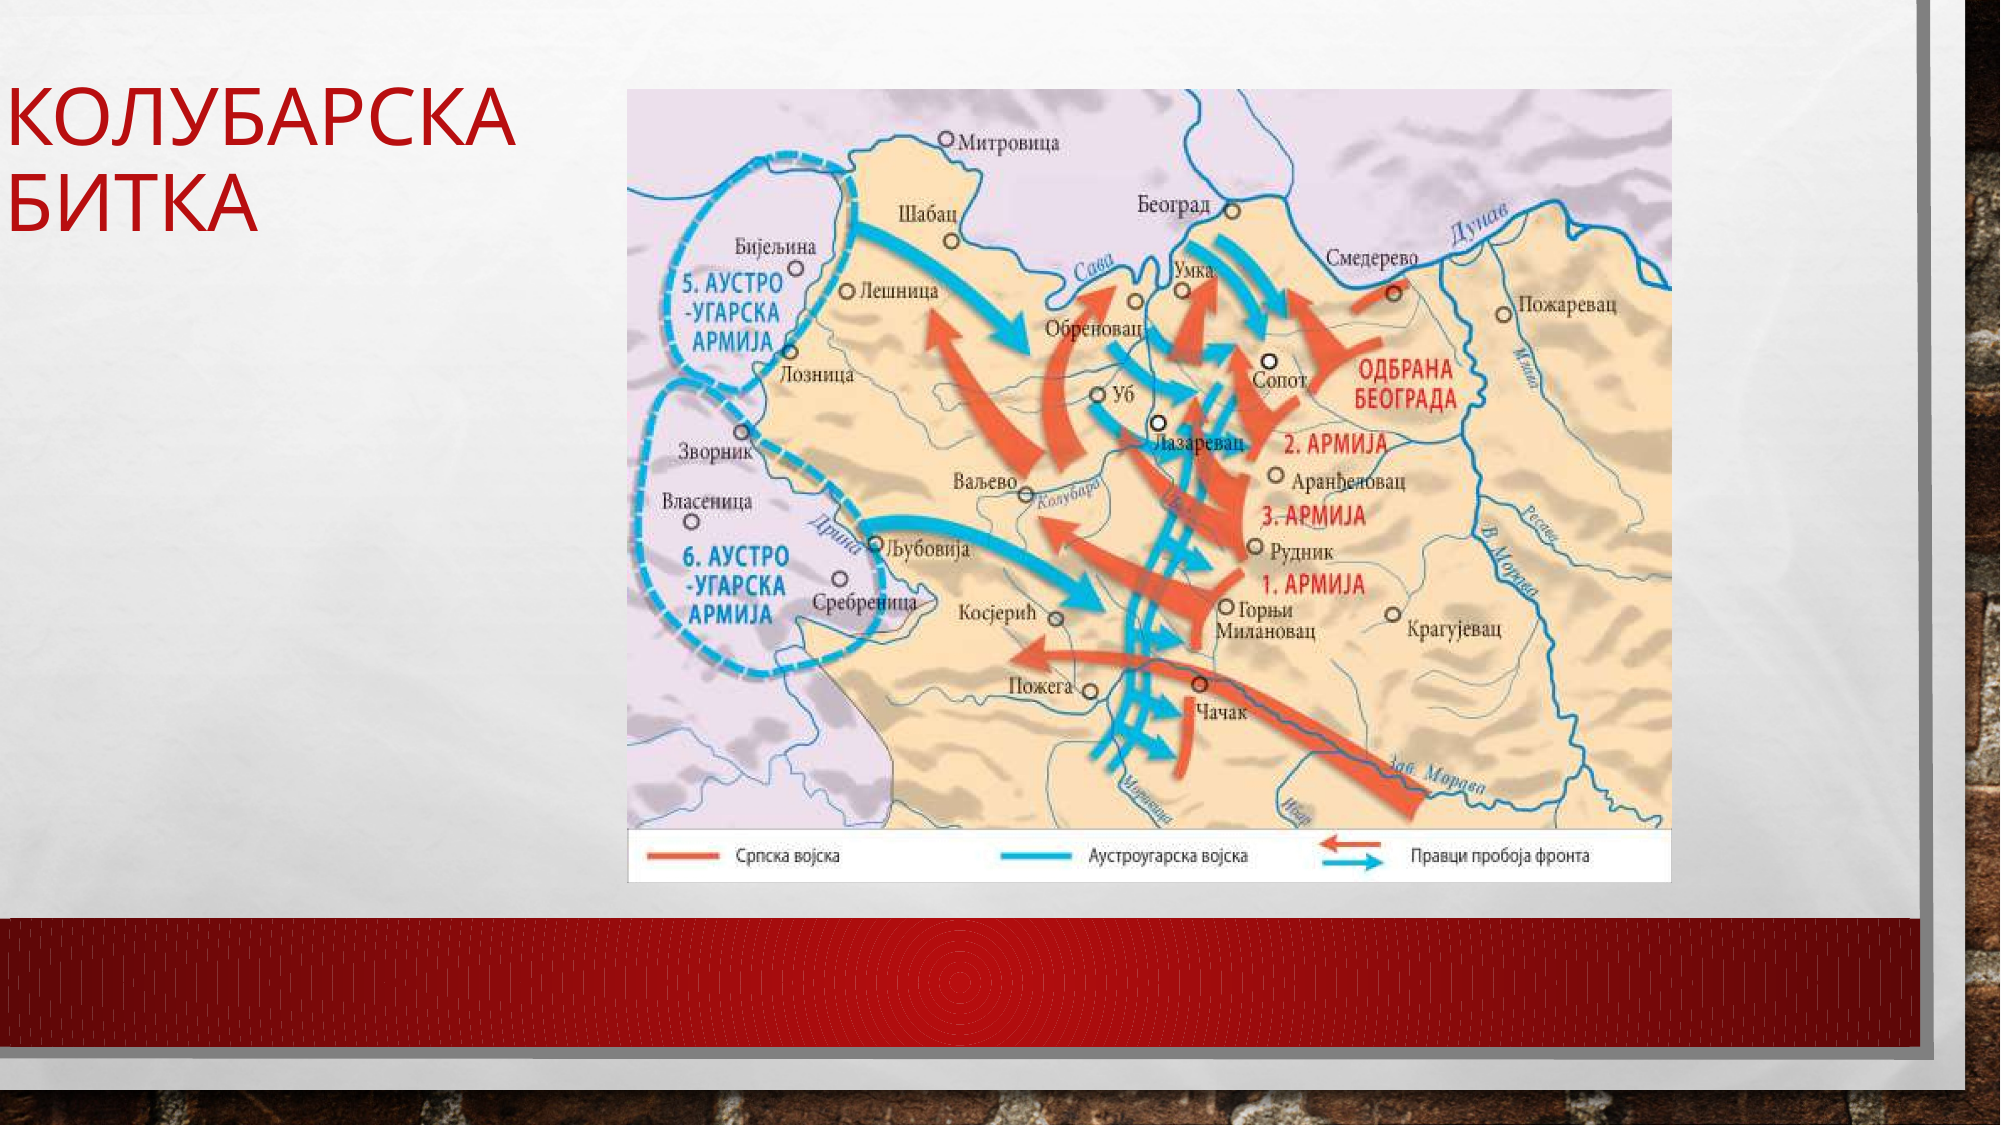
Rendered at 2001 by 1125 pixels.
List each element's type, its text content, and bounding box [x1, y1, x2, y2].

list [627, 89, 1672, 883]
title Колубарска битка [0, 68, 684, 258]
picture [0, 0, 2000, 1125]
